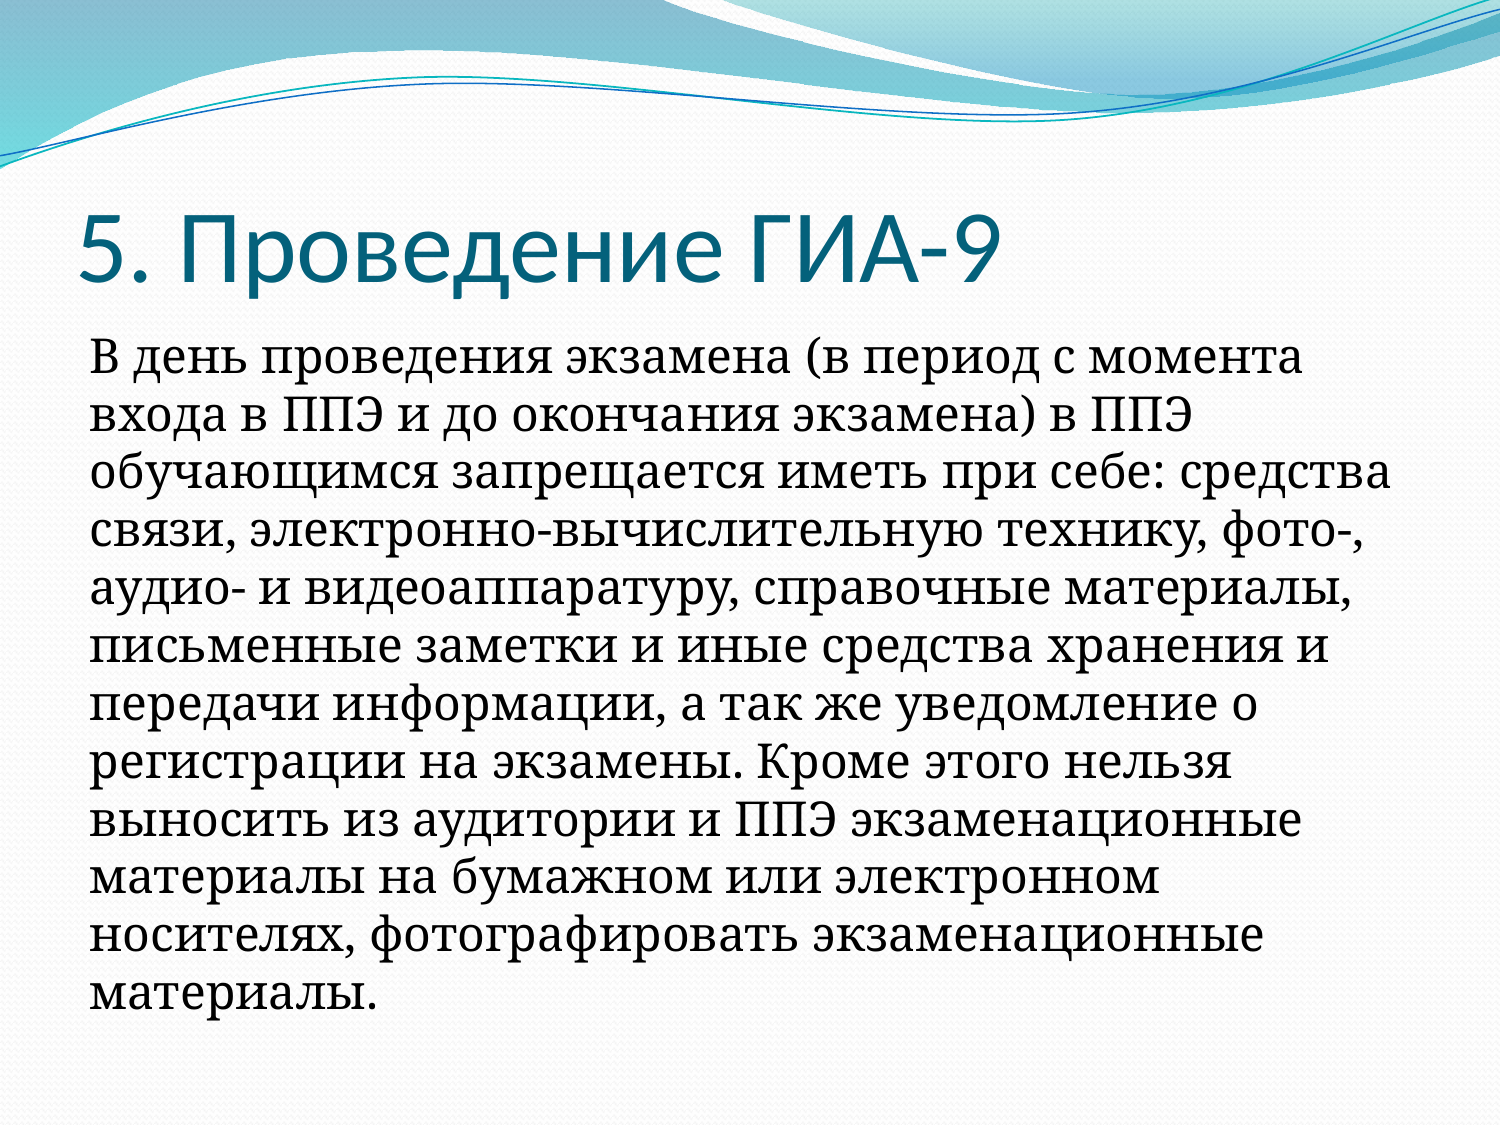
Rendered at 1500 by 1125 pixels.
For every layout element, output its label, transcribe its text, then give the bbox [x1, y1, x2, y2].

title 5. Проведение ГИА-9 [75, 115, 1425, 303]
list В день проведения экзамена (в период с момента входа в ППЭ и до окончания экзамена) в ППЭ обучающимся запрещается иметь при себе: средства связи, электронно-вычислительную технику, фото-, аудио- и видеоаппаратуру, справочные материалы, письменные заметки и иные средства хранения и передачи информации, а так же уведомление о регистрации на экзамены. Кроме этого нельзя выносить из аудитории и ППЭ экзаменационные материалы на бумажном или электронном носителях, фотографировать экзаменационные материалы. [75, 317, 1425, 1038]
